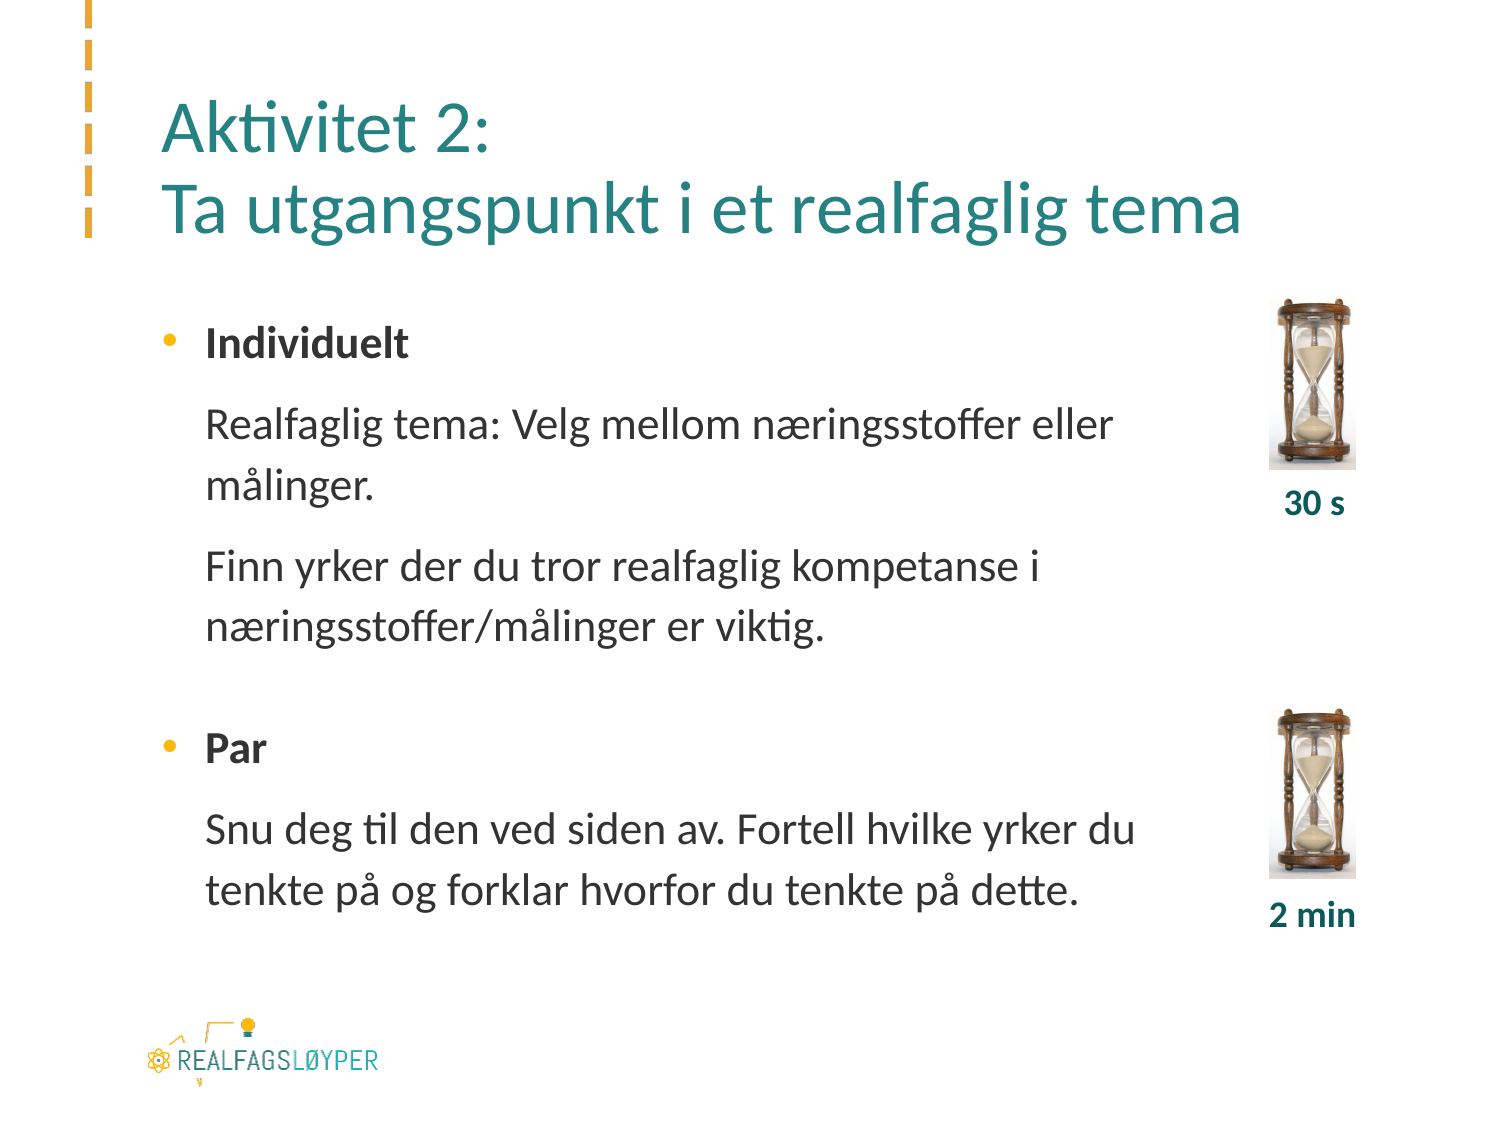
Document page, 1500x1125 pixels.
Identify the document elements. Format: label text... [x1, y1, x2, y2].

title Aktivitet 2: Ta utgangspunkt i et realfaglig tema [146, 59, 1391, 278]
picture [1269, 704, 1356, 879]
text_box 2 min [1254, 882, 1372, 943]
picture [85, 0, 92, 238]
text_box Par Snu deg til den ved siden av. Fortell hvilke yrker du tenkte på og forklar hvorfor du tenkte på dette. [146, 704, 1219, 1002]
list Individuelt Realfaglig tema: Velg mellom næringsstoffer eller målinger. Finn yrker der du tror realfaglig kompetanse i næringsstoffer/målinger er viktig. [146, 299, 1219, 689]
text_box 30 s [1268, 470, 1360, 531]
picture [1269, 294, 1356, 470]
picture [146, 1018, 380, 1089]
